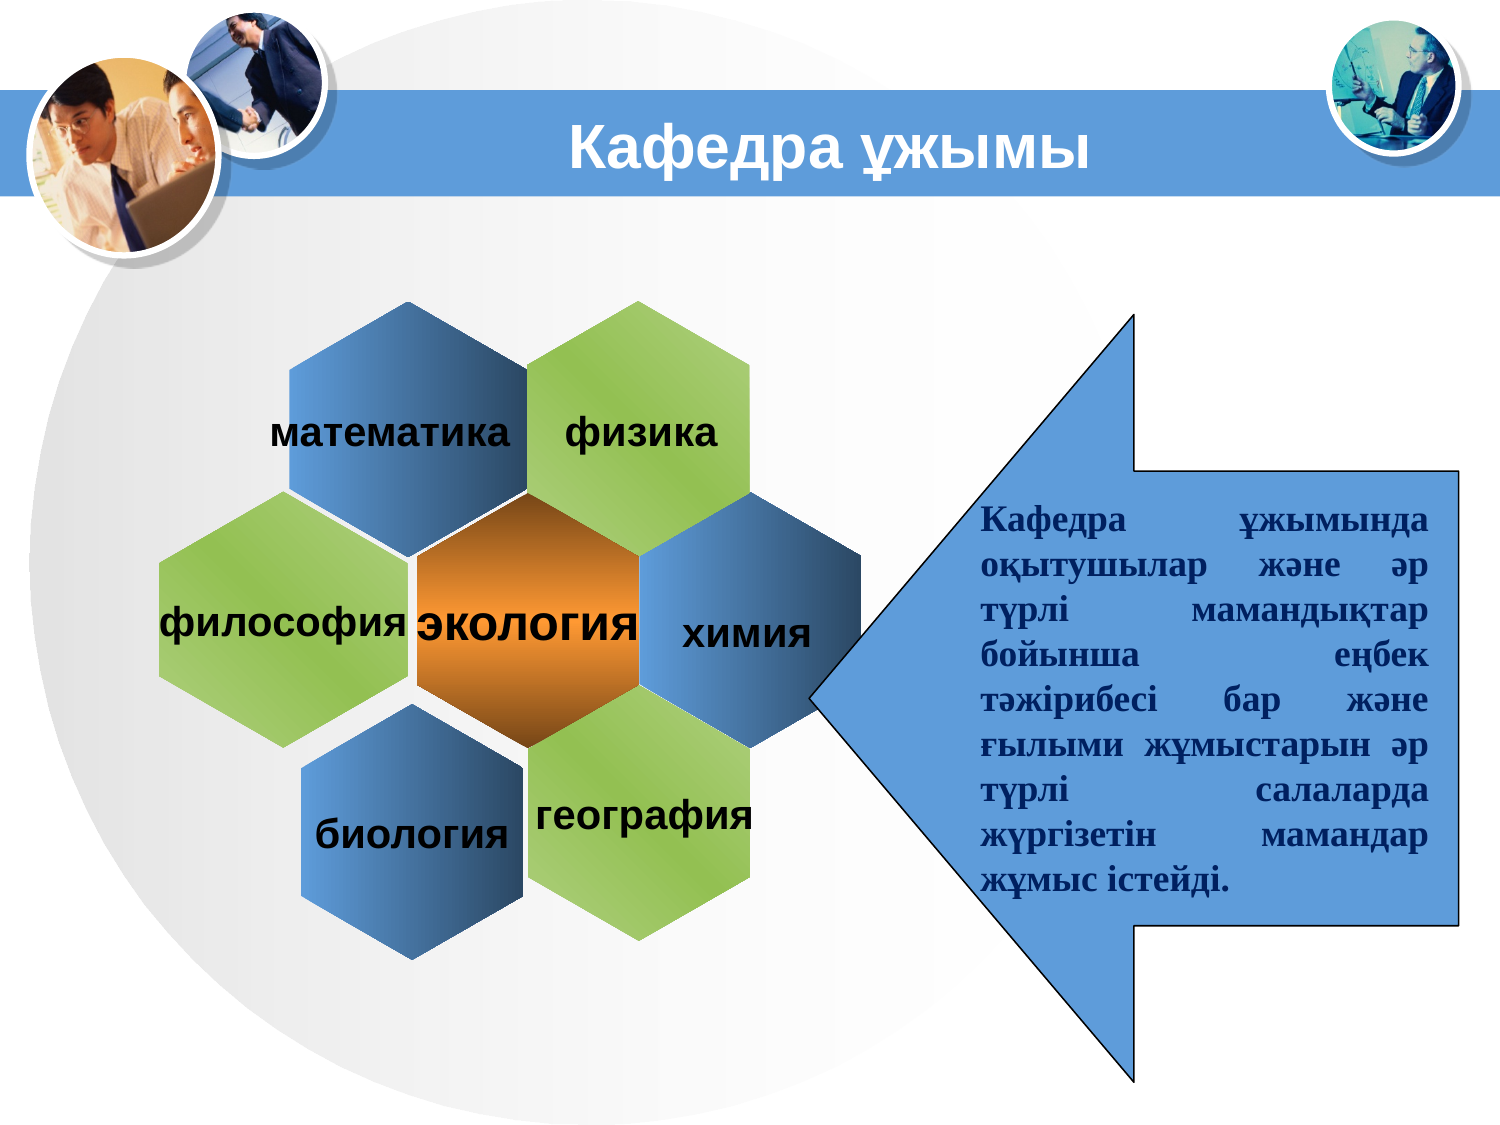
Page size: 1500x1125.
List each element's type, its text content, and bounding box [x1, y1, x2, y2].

picture [187, 13, 321, 152]
text_box Кафедра ұжымында оқытушылар және әр түрлі мамандықтар бойынша еңбек тәжірибесі бар және ғылыми жұмыстарын әр түрлі салаларда жүргізетін мамандар жұмыс істейді. [965, 486, 1444, 906]
picture [33, 58, 215, 252]
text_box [158, 300, 862, 960]
picture [1333, 21, 1455, 150]
text_box [866, 514, 965, 883]
title Кафедра ұжымы [336, 89, 1325, 197]
text_box [984, 314, 1459, 1083]
